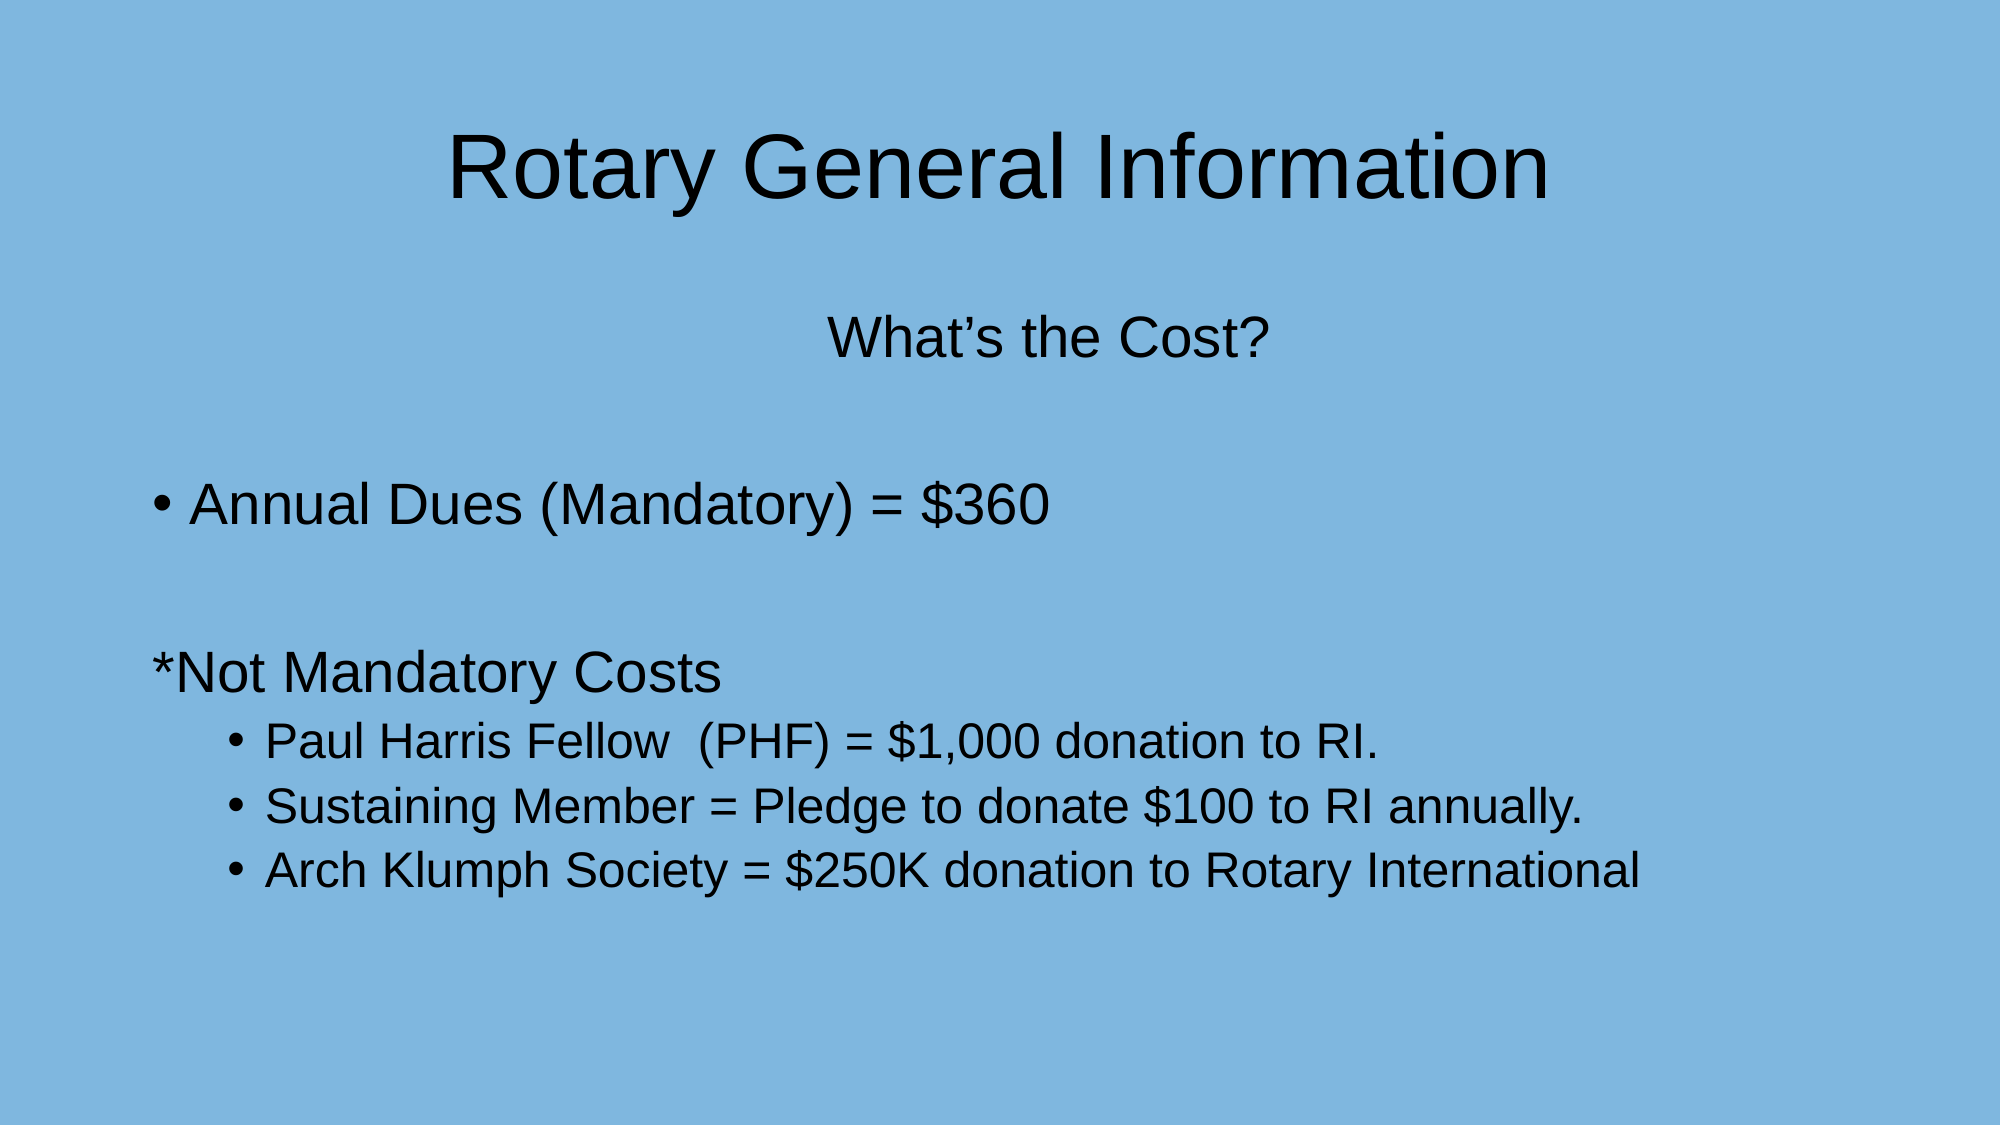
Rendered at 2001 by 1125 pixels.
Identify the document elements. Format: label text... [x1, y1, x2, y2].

title Rotary General Information [137, 59, 1863, 278]
list What’s the Cost? Annual Dues (Mandatory) = $360 *Not Mandatory Costs Paul Harris Fellow (PHF) = $1,000 donation to RI. Sustaining Member = Pledge to donate $100 to RI annually. Arch Klumph Society = $250K donation to Rotary International [137, 299, 1863, 1014]
